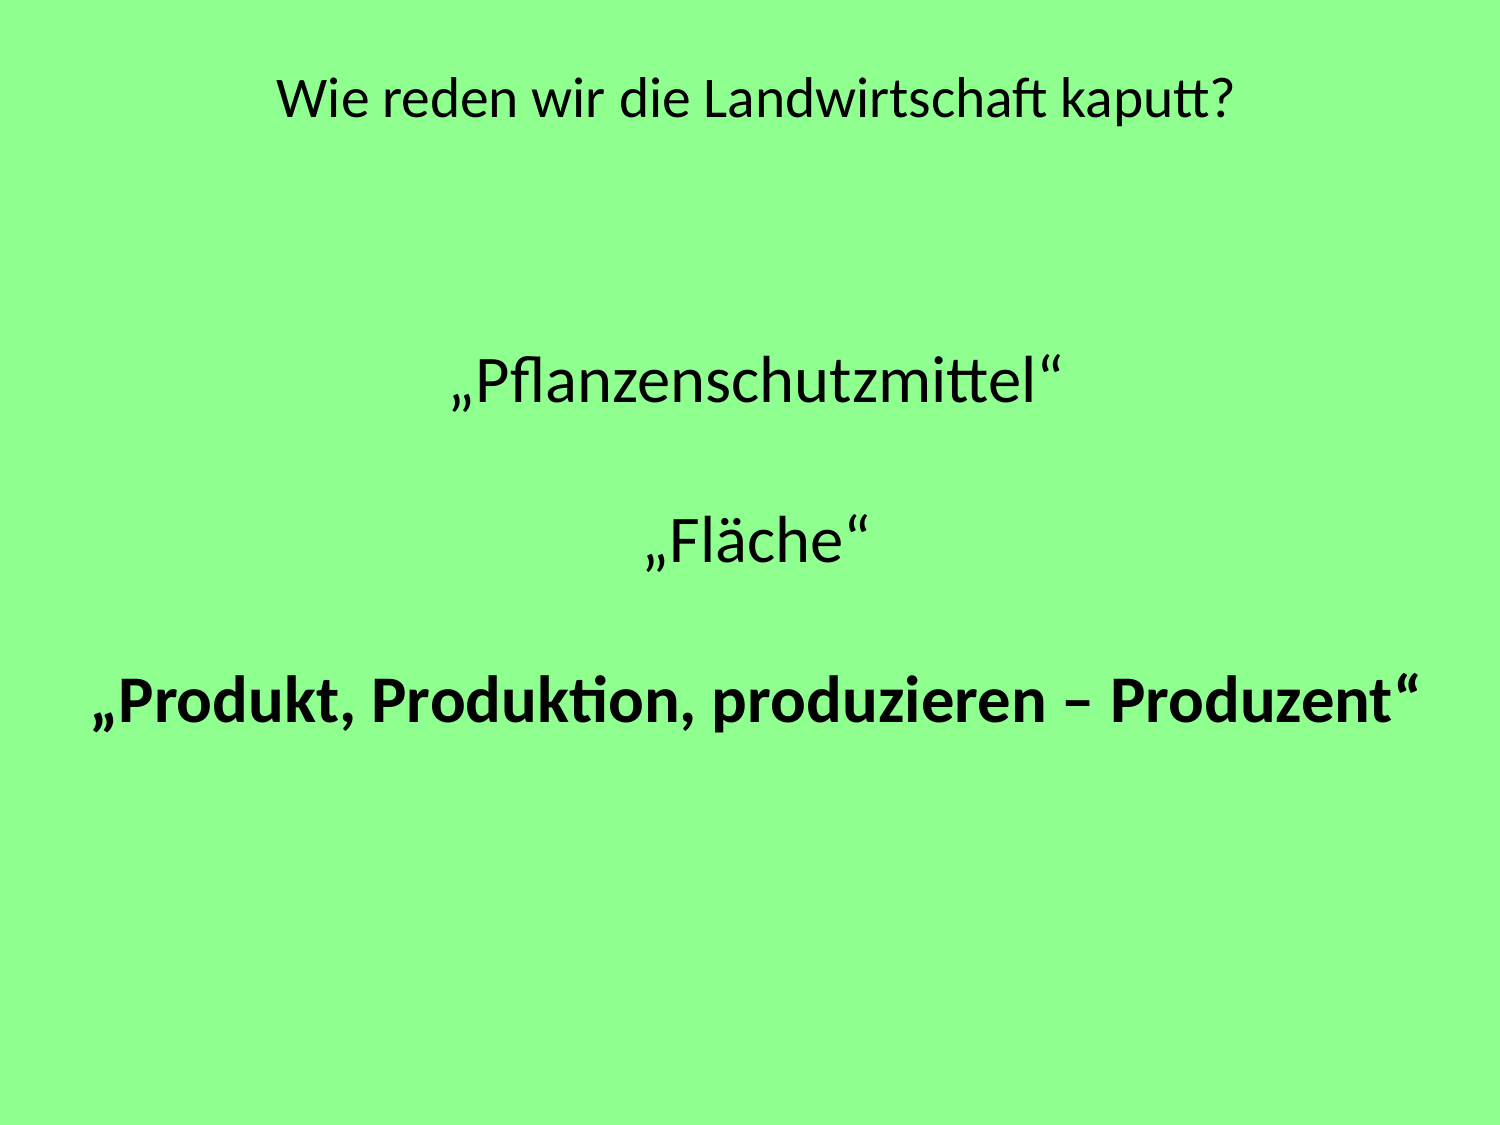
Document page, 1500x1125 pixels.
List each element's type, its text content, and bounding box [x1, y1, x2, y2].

title Wie reden wir die Landwirtschaft kaputt? „Pflanzenschutzmittel“ „Fläche“ „Produkt, Produktion, produzieren – Produzent“ [69, 46, 1444, 750]
